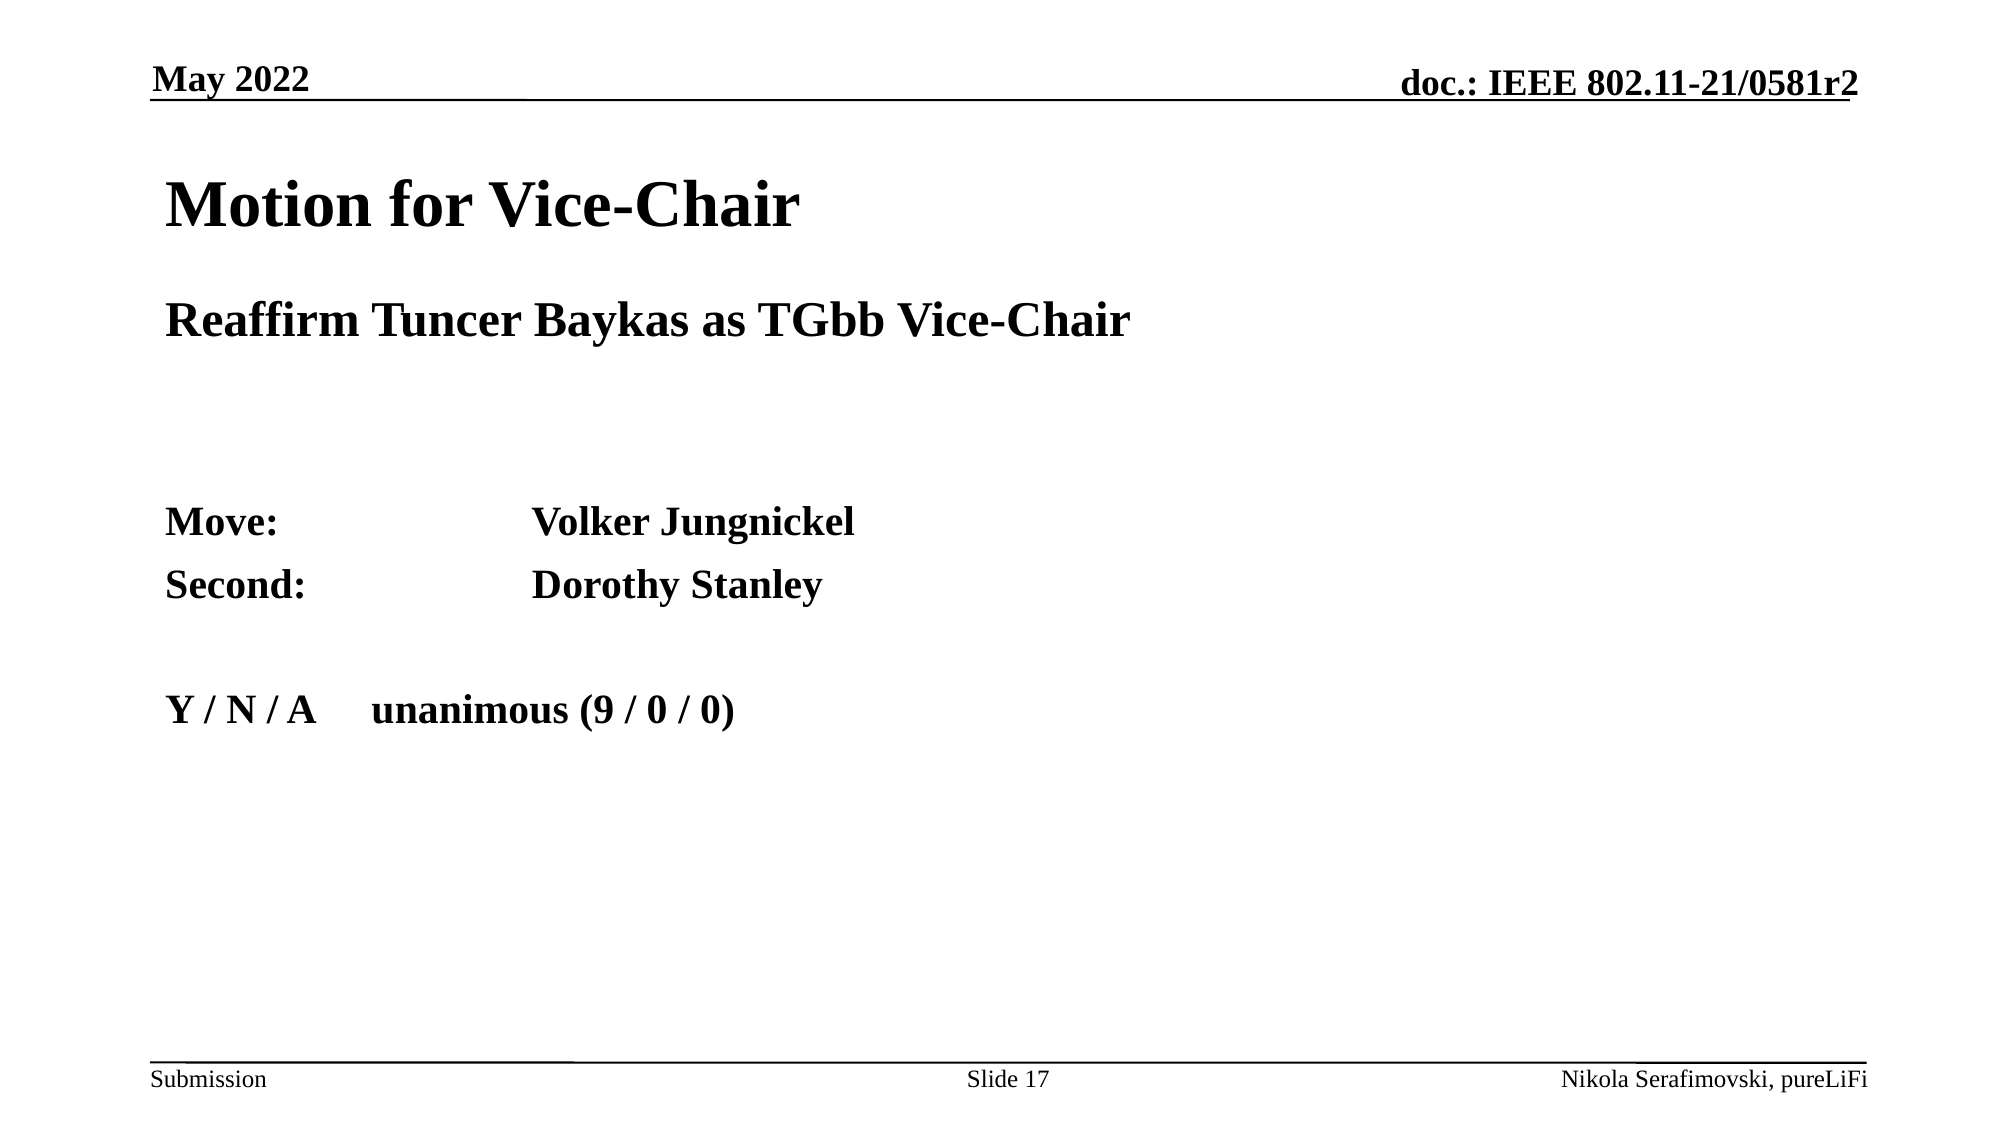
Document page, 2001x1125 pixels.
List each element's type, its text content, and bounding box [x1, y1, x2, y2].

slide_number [152, 54, 563, 100]
slide_number Slide 17 [950, 1061, 1067, 1123]
footer Nikola Serafimovski, pureLiFi [1171, 1061, 1869, 1093]
title Motion for Vice-Chair [149, 112, 1850, 278]
list Reaffirm Tuncer Baykas as TGbb Vice-Chair Move: Volker Jungnickel Second: Dorothy Stanley Y / N / A unanimous (9 / 0 / 0) [149, 278, 1850, 954]
